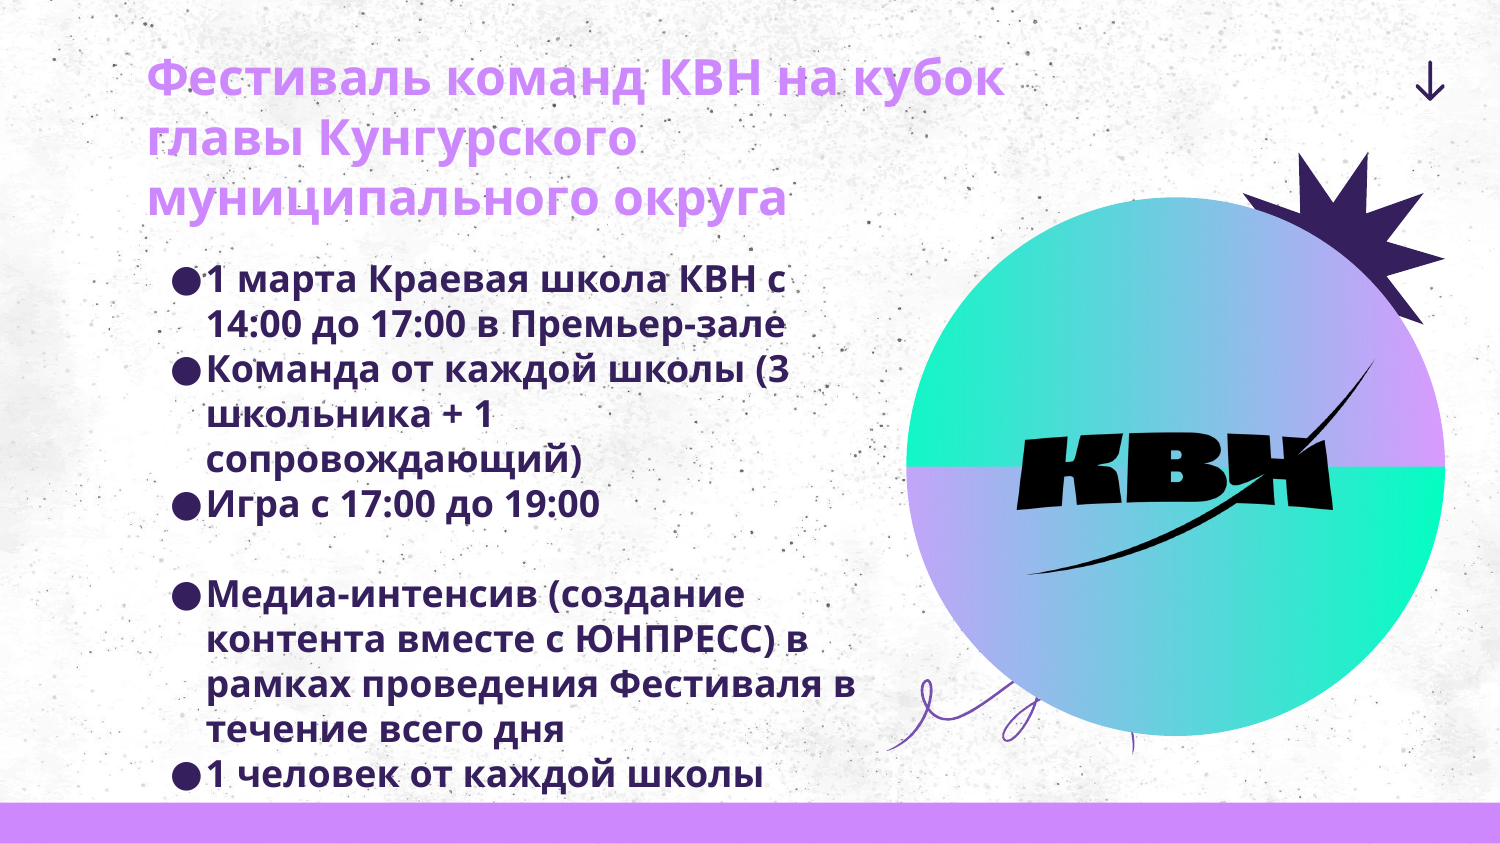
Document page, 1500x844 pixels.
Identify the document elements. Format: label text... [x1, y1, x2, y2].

list 1 марта Краевая школа КВН с 14:00 до 17:00 в Премьер-зале Команда от каждой школы (3 школьника + 1 сопровождающий) Игра с 17:00 до 19:00 Медиа-интенсив (создание контента вместе с ЮНПРЕСС) в рамках проведения Фестиваля в течение всего дня 1 человек от каждой школы [151, 239, 885, 781]
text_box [885, 673, 1135, 756]
text_box [1298, 152, 1328, 195]
title Фестиваль команд КВН на кубок главы Кунгурского муниципального округа [131, 30, 1056, 194]
text_box [1338, 152, 1368, 195]
picture [0, 0, 1500, 802]
text_box [1415, 60, 1445, 101]
